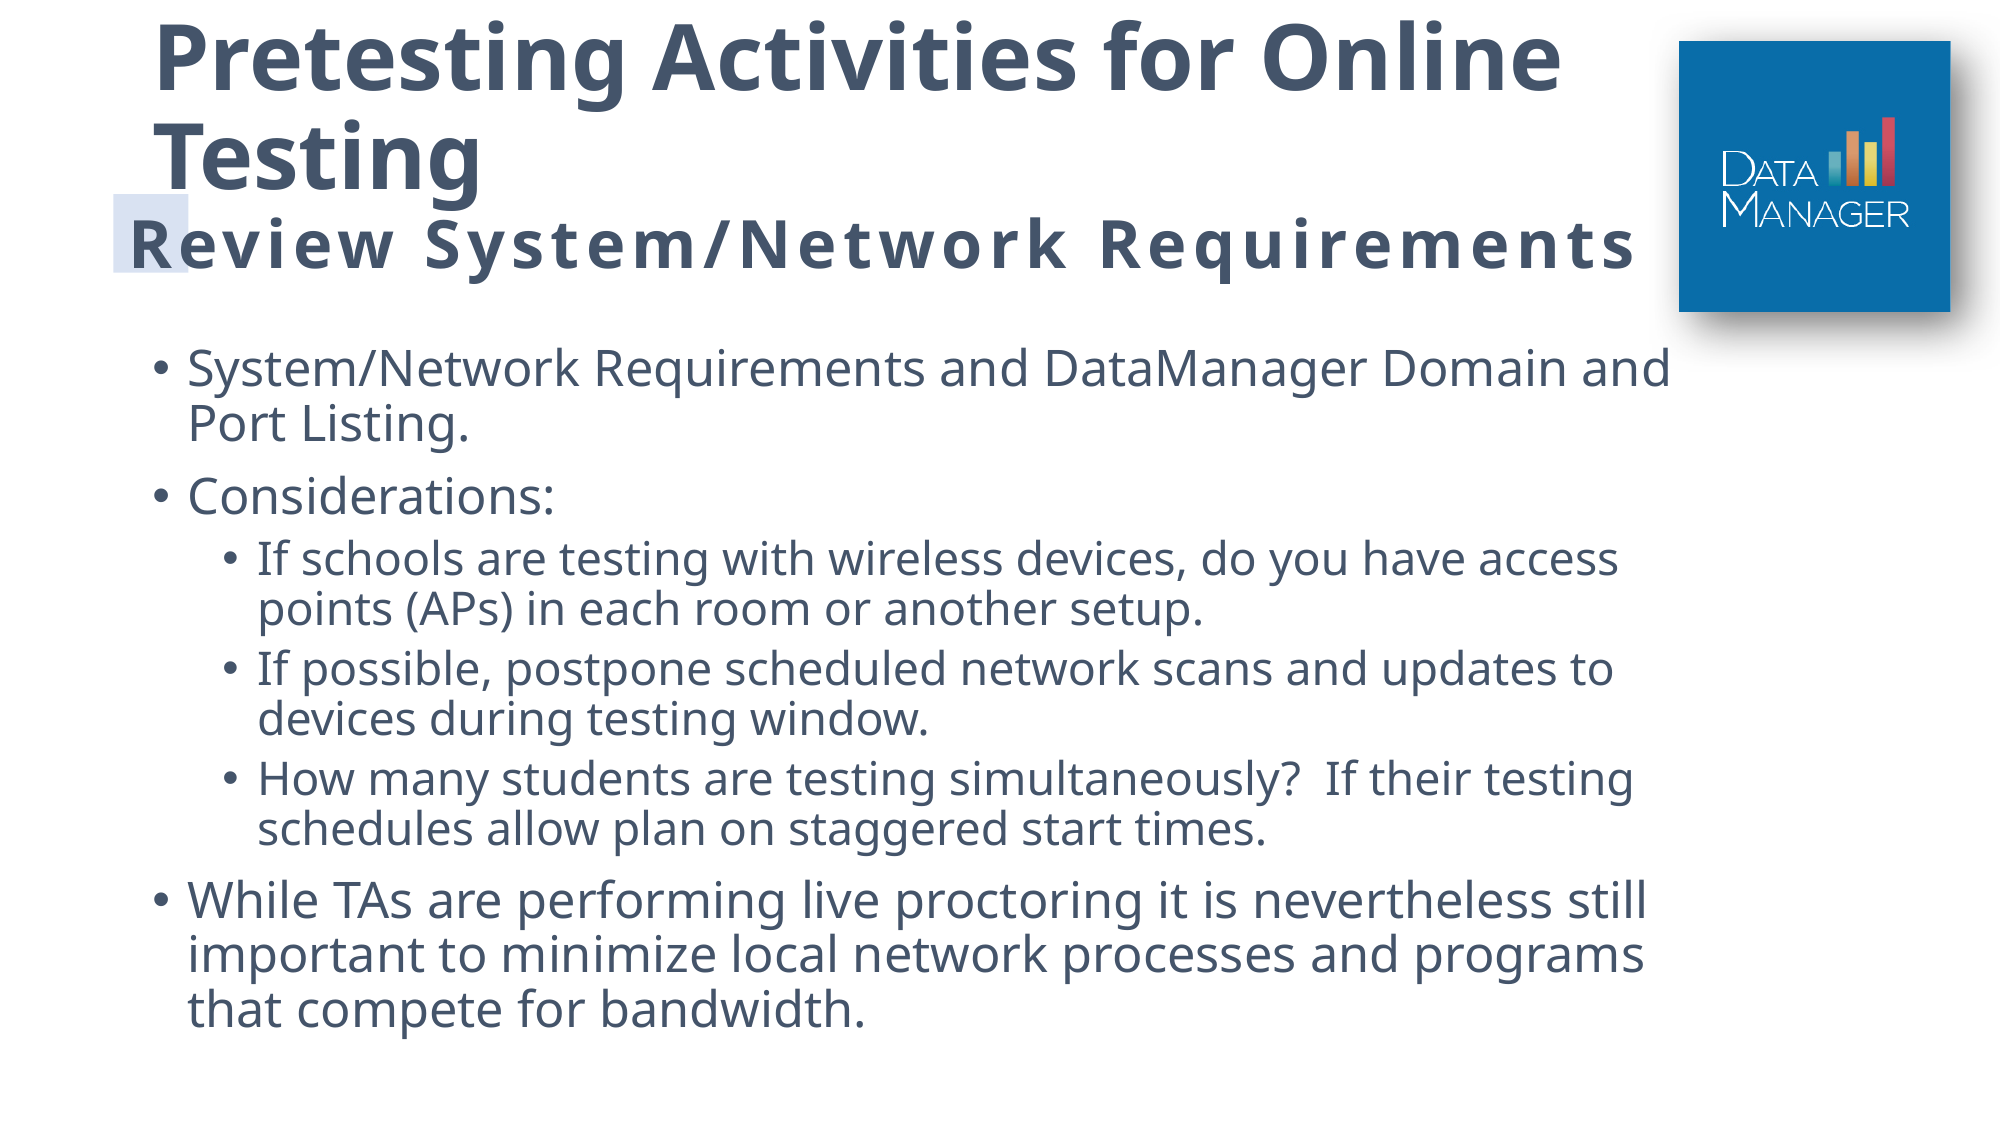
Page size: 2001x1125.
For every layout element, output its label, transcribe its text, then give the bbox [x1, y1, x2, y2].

text_box Review System/Network Requirements [113, 193, 1656, 289]
title Pretesting Activities for Online Testing [137, 50, 1679, 171]
picture [1679, 41, 1951, 312]
list System/Network Requirements and DataManager Domain and Port Listing. Considerations: If schools are testing with wireless devices, do you have access points (APs) in each room or another setup. If possible, postpone scheduled network scans and updates to devices during testing window. How many students are testing simultaneously? If their testing schedules allow plan on staggered start times. While TAs are performing live proctoring it is nevertheless still important to minimize local network processes and programs that compete for bandwidth. [137, 335, 1746, 1050]
